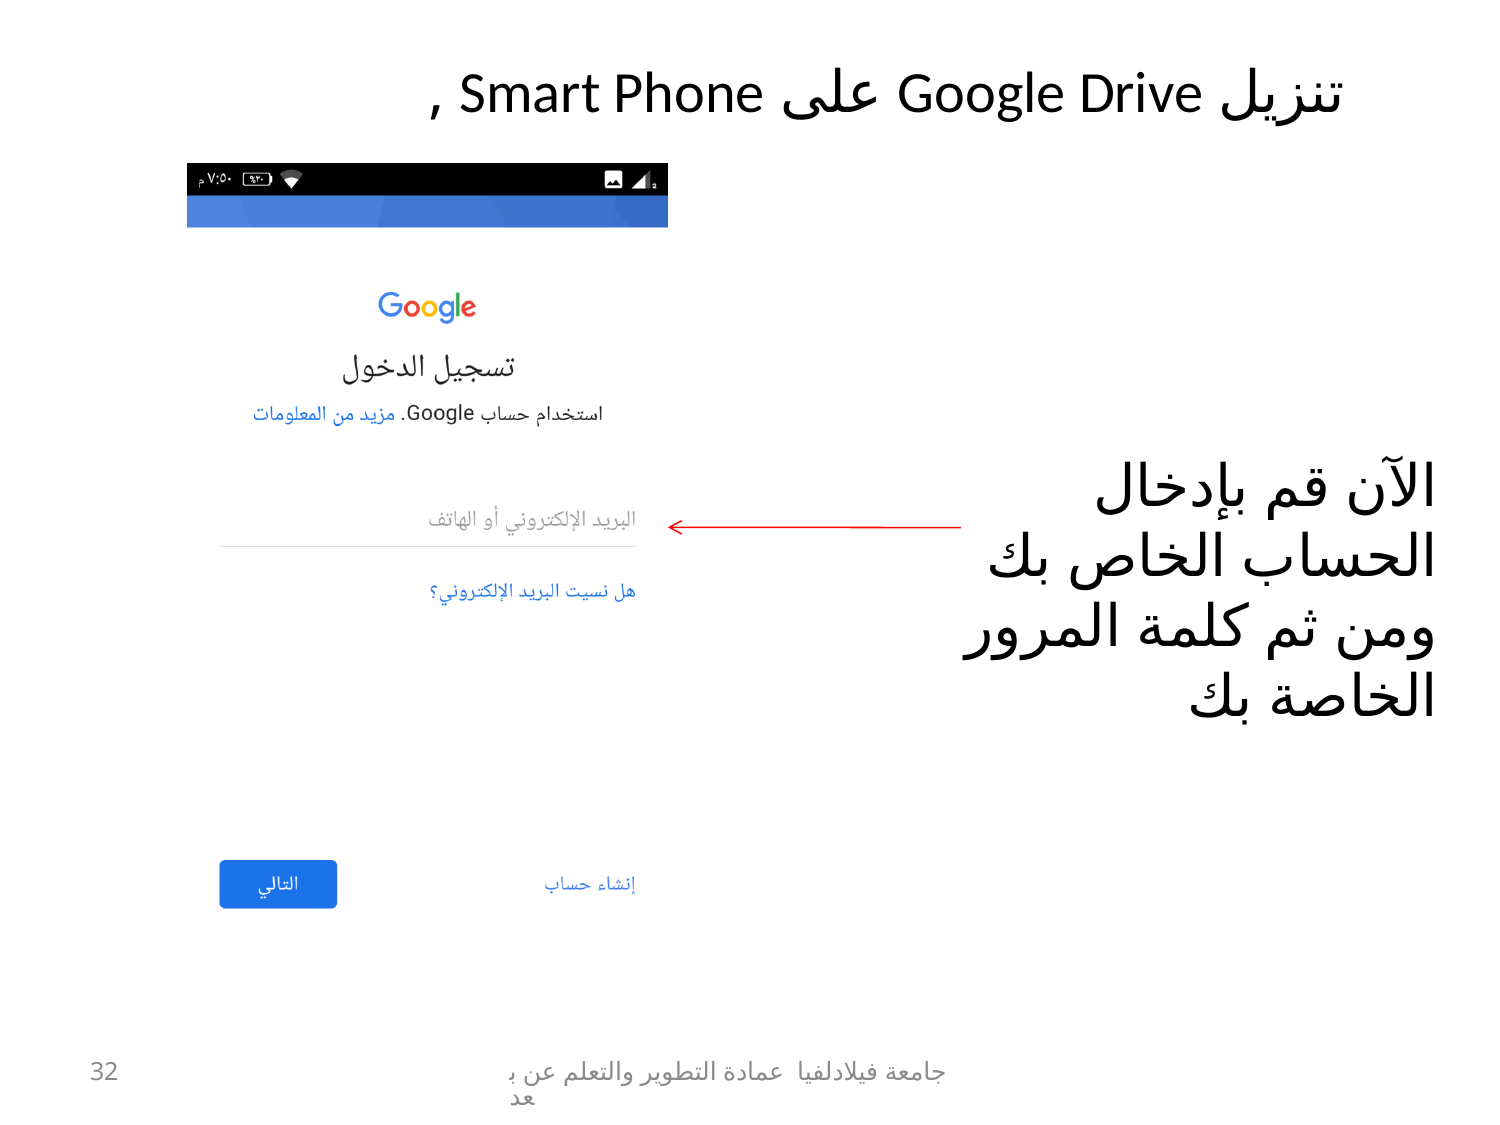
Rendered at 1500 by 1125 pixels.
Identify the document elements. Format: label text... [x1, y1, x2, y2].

text_box الآن قم بإدخال الحساب الخاص بك ومن ثم كلمة المرور الخاصة بك [878, 441, 1454, 736]
text_box تنزيل Google Drive على Smart Phone , [386, 46, 1360, 202]
slide_number 32 [75, 1042, 425, 1103]
footer جامعة فيلادلفيا عمادة التطوير والتعلم عن بعد [512, 1042, 988, 1103]
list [187, 163, 669, 1019]
